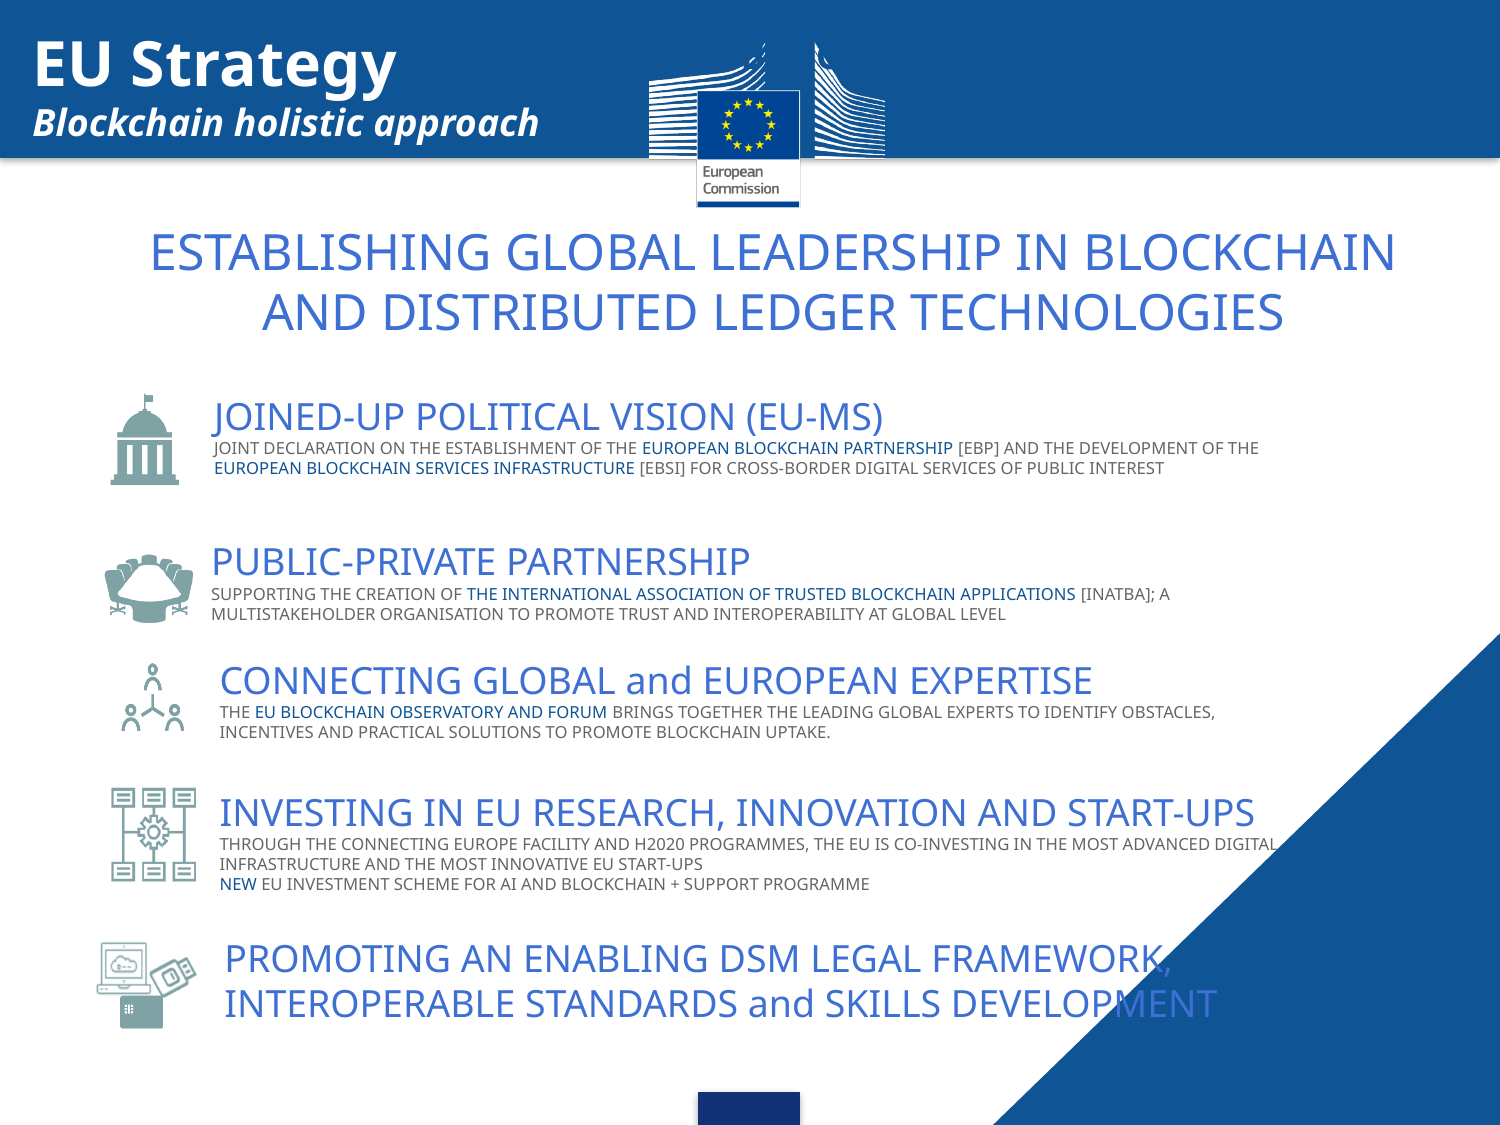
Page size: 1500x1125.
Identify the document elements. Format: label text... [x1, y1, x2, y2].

text_box JOINED-UP POLITICAL VISION (EU-MS) JOINT DECLARATION ON THE ESTABLISHMENT OF THE EUROPEAN BLOCKCHAIN PARTNERSHIP [EBP] AND THE DEVELOPMENT OF THE EUROPEAN BLOCKCHAIN SERVICES INFRASTRUCTURE [EBSI] FOR CROSS-BORDER DIGITAL SERVICES OF PUBLIC INTEREST [199, 385, 1286, 485]
title AN AMBITIOUS EU BLOCKCHAIN STRATEGY [64, 0, 1447, 149]
text_box CONNECTING GLOBAL and EUROPEAN EXPERTISE THE EU BLOCKCHAIN OBSERVATORY AND FORUM BRINGS TOGETHER THE LEADING GLOBAL EXPERTS TO IDENTIFY OBSTACLES, INCENTIVES AND PRACTICAL SOLUTIONS TO PROMOTE BLOCKCHAIN UPTAKE. [207, 649, 1298, 749]
text_box INVESTING IN EU RESEARCH, INNOVATION AND START-UPS THROUGH THE CONNECTING EUROPE FACILITY AND H2020 PROGRAMMES, THE EU IS CO-INVESTING IN THE MOST ADVANCED DIGITAL INFRASTRUCTURE AND THE MOST INNOVATIVE EU START-UPS NEW EU INVESTMENT SCHEME FOR AI AND BLOCKCHAIN + SUPPORT PROGRAMME [204, 781, 1341, 901]
text_box PUBLIC-PRIVATE PARTNERSHIP SUPPORTING THE CREATION OF THE INTERNATIONAL ASSOCIATION OF TRUSTED BLOCKCHAIN APPLICATIONS [INATBA]; A MULTISTAKEHOLDER ORGANISATION TO PROMOTE TRUST AND INTEROPERABILITY AT GLOBAL LEVEL [196, 530, 1295, 631]
picture [103, 642, 201, 751]
picture [98, 549, 199, 626]
picture [101, 391, 188, 487]
text_box ESTABLISHING GLOBAL LEADERSHIP IN BLOCKCHAIN AND DISTRIBUTED LEDGER TECHNOLOGIES [100, 213, 1447, 349]
picture [105, 780, 201, 887]
picture [89, 922, 202, 1037]
text_box [992, 633, 1500, 1125]
picture [649, 161, 885, 208]
text_box PROMOTING AN ENABLING DSM LEGAL FRAMEWORK, INTEROPERABLE STANDARDS and SKILLS DEVELOPMENT [209, 927, 1306, 1033]
text_box EU Strategy Blockchain holistic approach [0, 7, 1365, 161]
